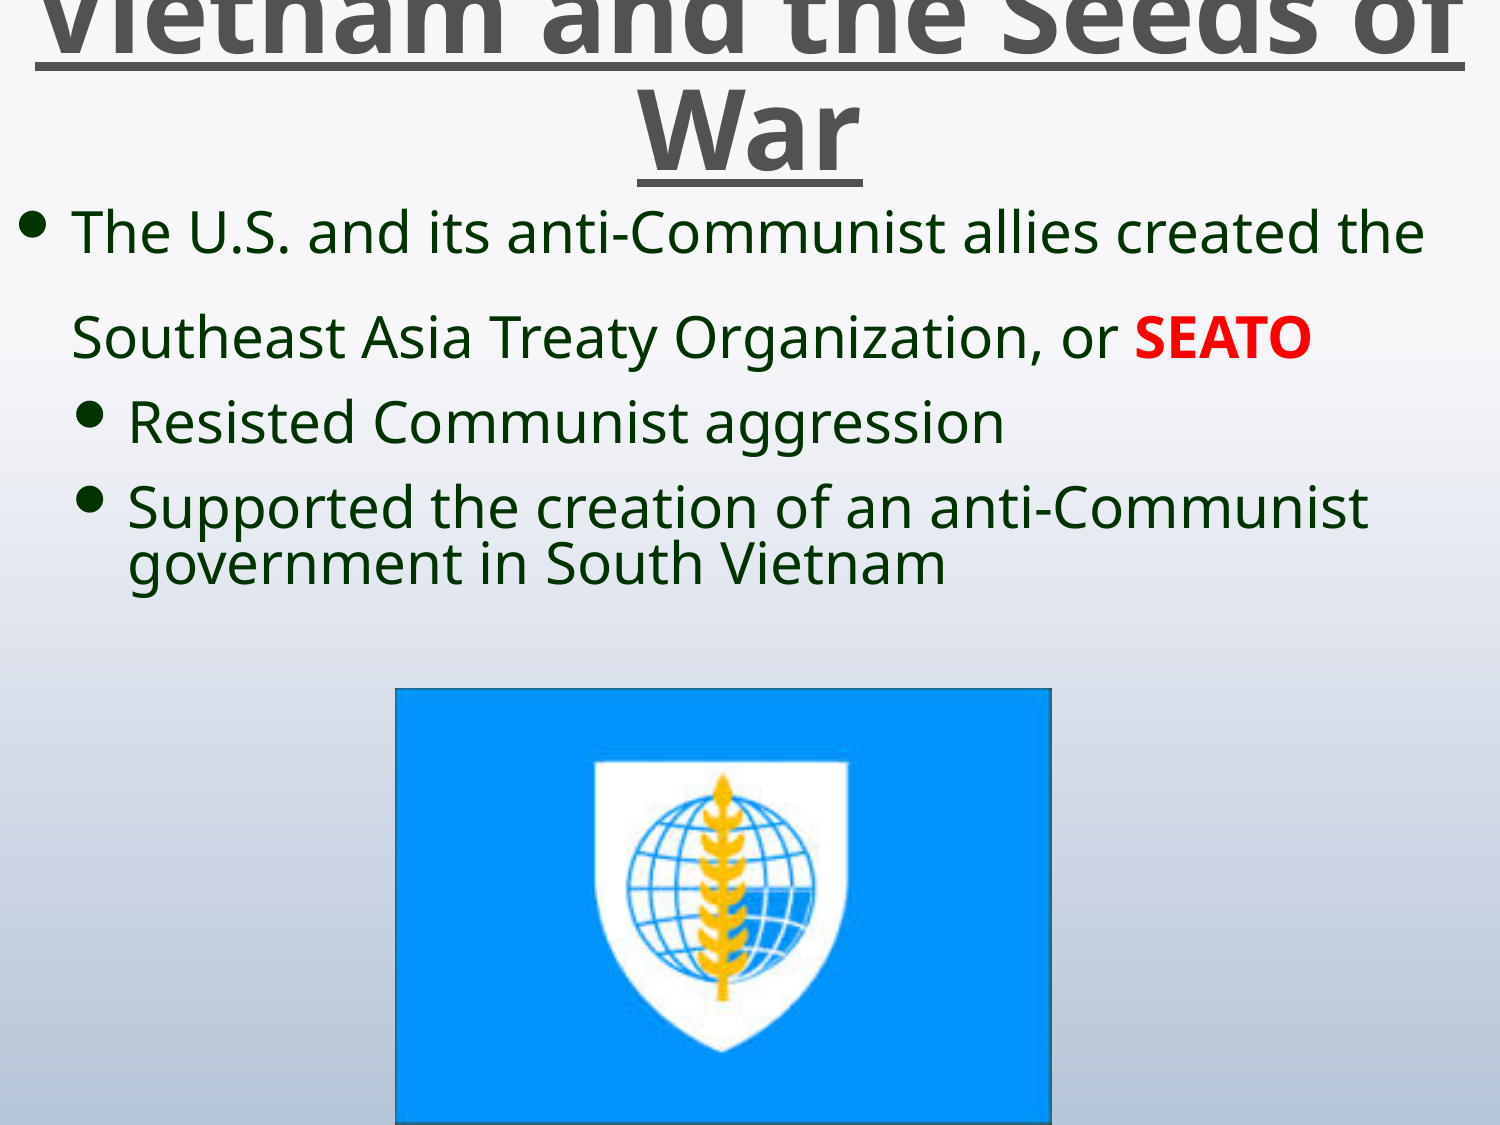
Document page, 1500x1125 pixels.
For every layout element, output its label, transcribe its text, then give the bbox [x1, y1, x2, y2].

title Vietnam and the Seeds of War [0, 0, 1500, 153]
picture [394, 686, 1054, 1125]
list The U.S. and its anti-Communist allies created the Southeast Asia Treaty Organization, or SEATO Resisted Communist aggression Supported the creation of an anti-Communist government in South Vietnam [0, 153, 1500, 1125]
